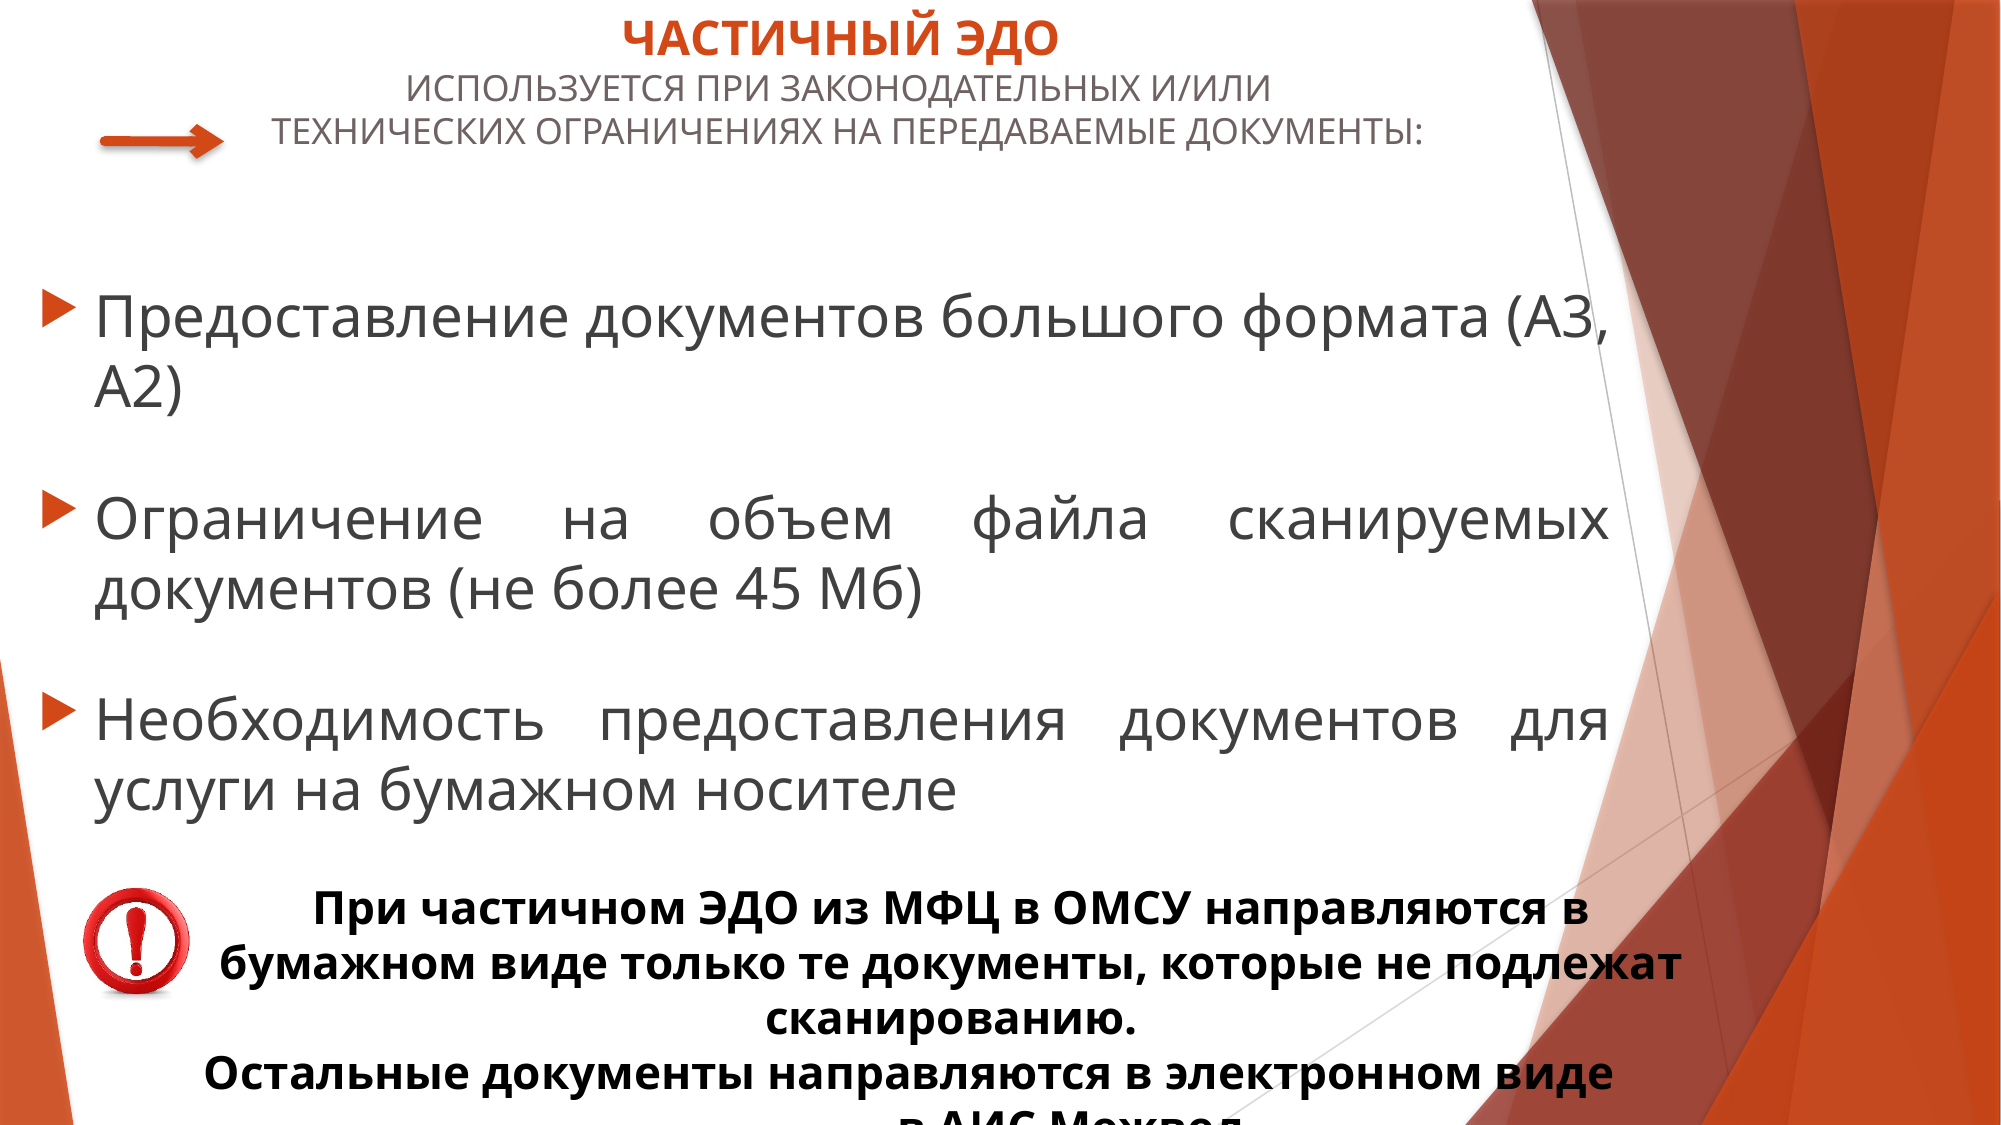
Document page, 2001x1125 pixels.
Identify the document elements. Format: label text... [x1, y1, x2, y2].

text_box При частичном ЭДО из МФЦ в ОМСУ направляются в бумажном виде только те документы, которые не подлежат сканированию. Остальные документы направляются в электронном виде в АИС Межвед [173, 871, 1730, 1125]
list Предоставление документов большого формата (А3, А2) Ограничение на объем файла сканируемых документов (не более 45 Мб) Необходимость предоставления документов для услуги на бумажном носителе [23, 271, 1626, 859]
title ЧАСТИЧНЫЙ ЭДО Используется при законодательных и/или технических ограничениях на передаваемые документы: [104, 0, 1592, 217]
picture [64, 870, 207, 1013]
